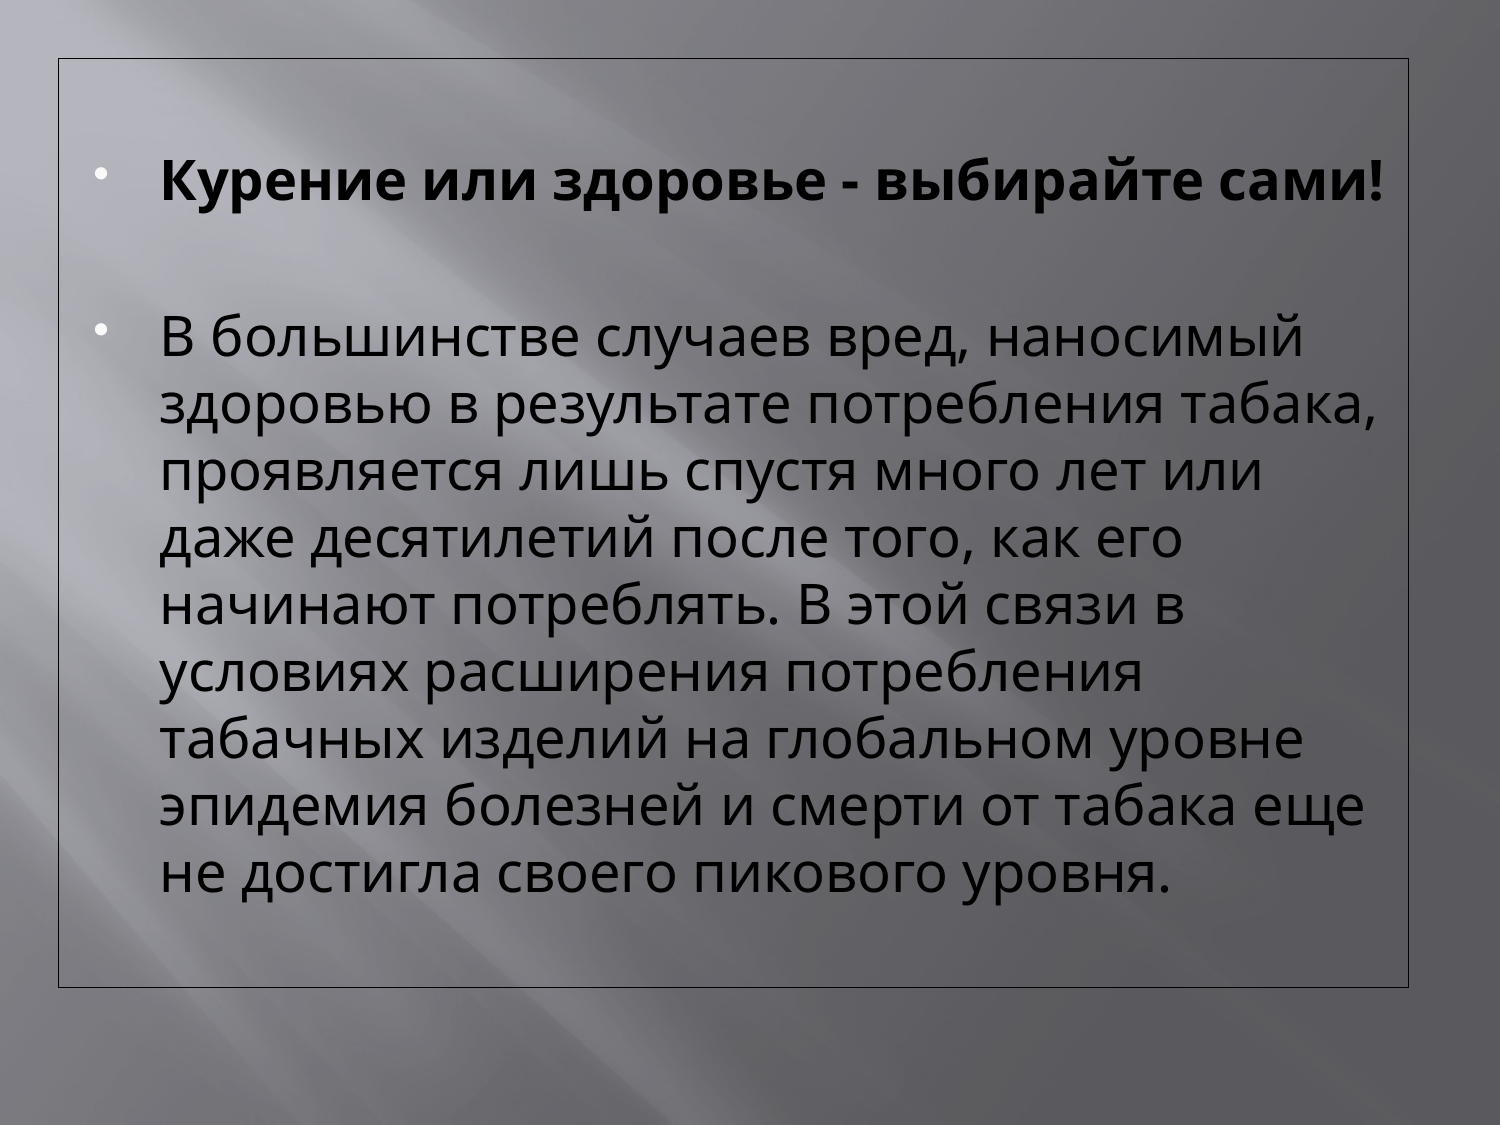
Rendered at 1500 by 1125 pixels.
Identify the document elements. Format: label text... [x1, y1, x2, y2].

list Курение или здоровье - выбирайте сами! В большинстве случаев вред, наносимый здоровью в результате потребления табака, проявляется лишь спустя много лет или даже десятилетий после того, как его начинают потреблять. В этой связи в условиях расширения потребления табачных изделий на глобальном уровне эпидемия болезней и смерти от табака еще не достигла своего пикового уровня. [58, 58, 1409, 988]
